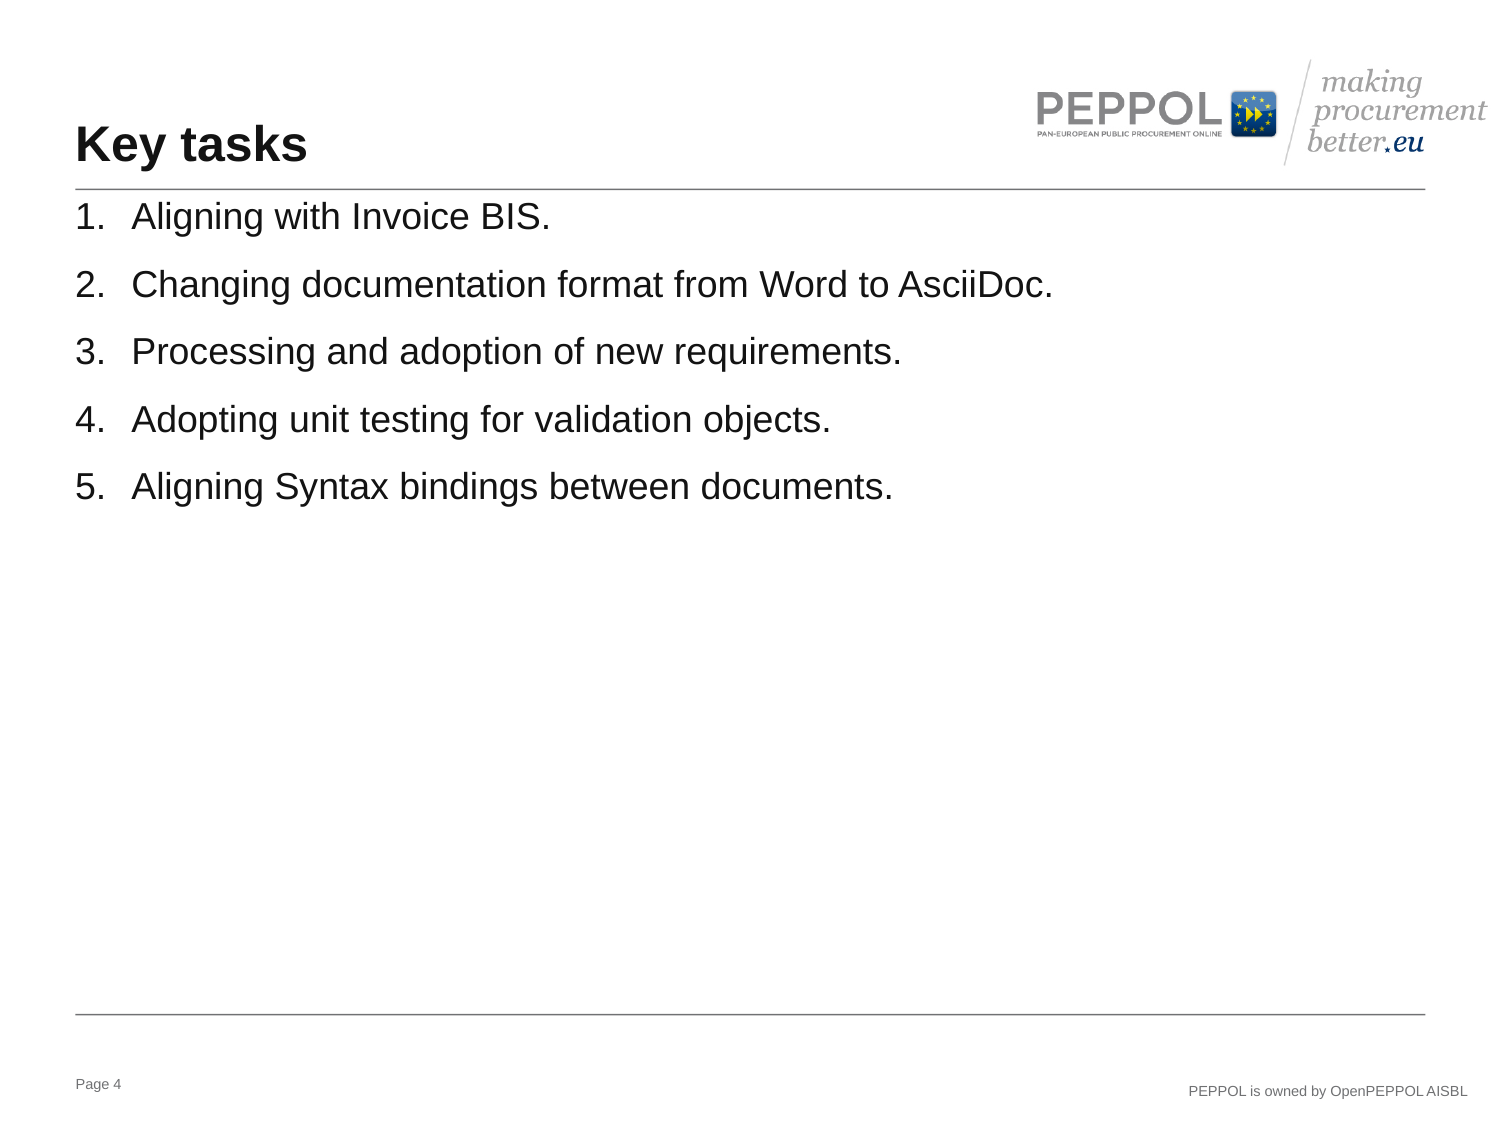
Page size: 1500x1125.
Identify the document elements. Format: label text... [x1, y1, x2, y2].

title Key tasks [74, 55, 981, 173]
slide_number Page 4 [75, 1075, 122, 1093]
picture [1014, 44, 1500, 176]
list Aligning with Invoice BIS. Changing documentation format from Word to AsciiDoc. Processing and adoption of new requirements. Adopting unit testing for validation objects. Aligning Syntax bindings between documents. [74, 191, 1426, 529]
